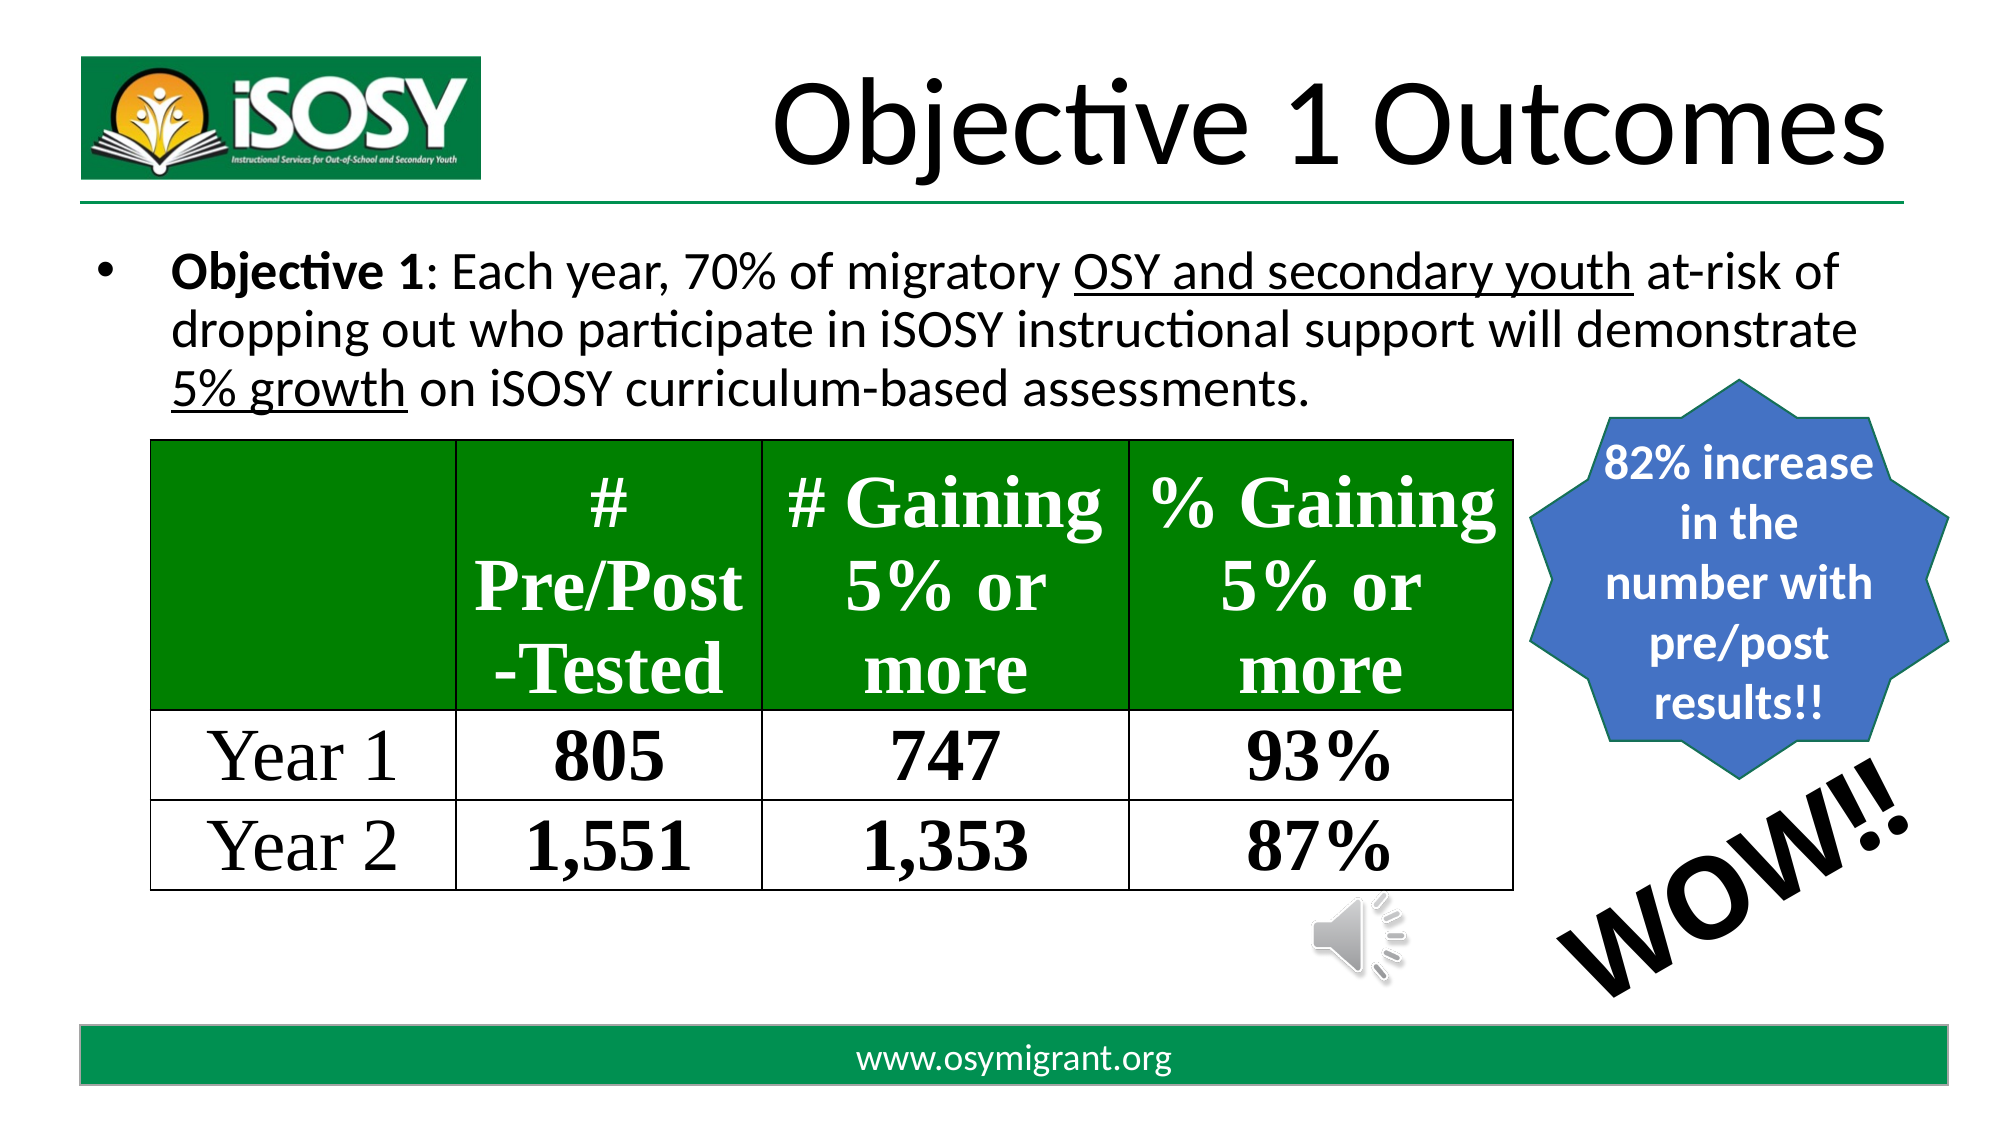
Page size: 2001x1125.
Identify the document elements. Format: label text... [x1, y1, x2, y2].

text_box Objective 1 Outcomes [223, 29, 1905, 199]
table_header % Gaining 5% or more [1130, 441, 1512, 709]
table_cell 805 [457, 711, 761, 799]
picture [81, 56, 481, 180]
table_cell Year 1 [151, 711, 455, 799]
text_box Objective 1: Each year, 70% of migratory OSY and secondary youth at-risk of dropping out who participate in iSOSY instructional support will demonstrate 5% growth on iSOSY curriculum-based assessments. [81, 235, 1921, 927]
text_box 82% increase in the number with pre/post results!! [1530, 379, 1949, 779]
text_box WOW!! [1512, 706, 1956, 1050]
table_header [151, 441, 455, 709]
table_header # Gaining 5% or more [763, 441, 1128, 709]
text_box www.osymigrant.org [79, 1024, 1949, 1085]
picture [1311, 888, 1413, 989]
table_header # Pre/Post-Tested [457, 441, 761, 709]
table_cell 87% [1130, 801, 1512, 889]
table_cell 1,551 [457, 801, 761, 889]
table_cell Year 2 [151, 801, 455, 889]
table_cell 93% [1130, 711, 1512, 799]
table_cell 1,353 [763, 801, 1128, 889]
table_cell 747 [763, 711, 1128, 799]
